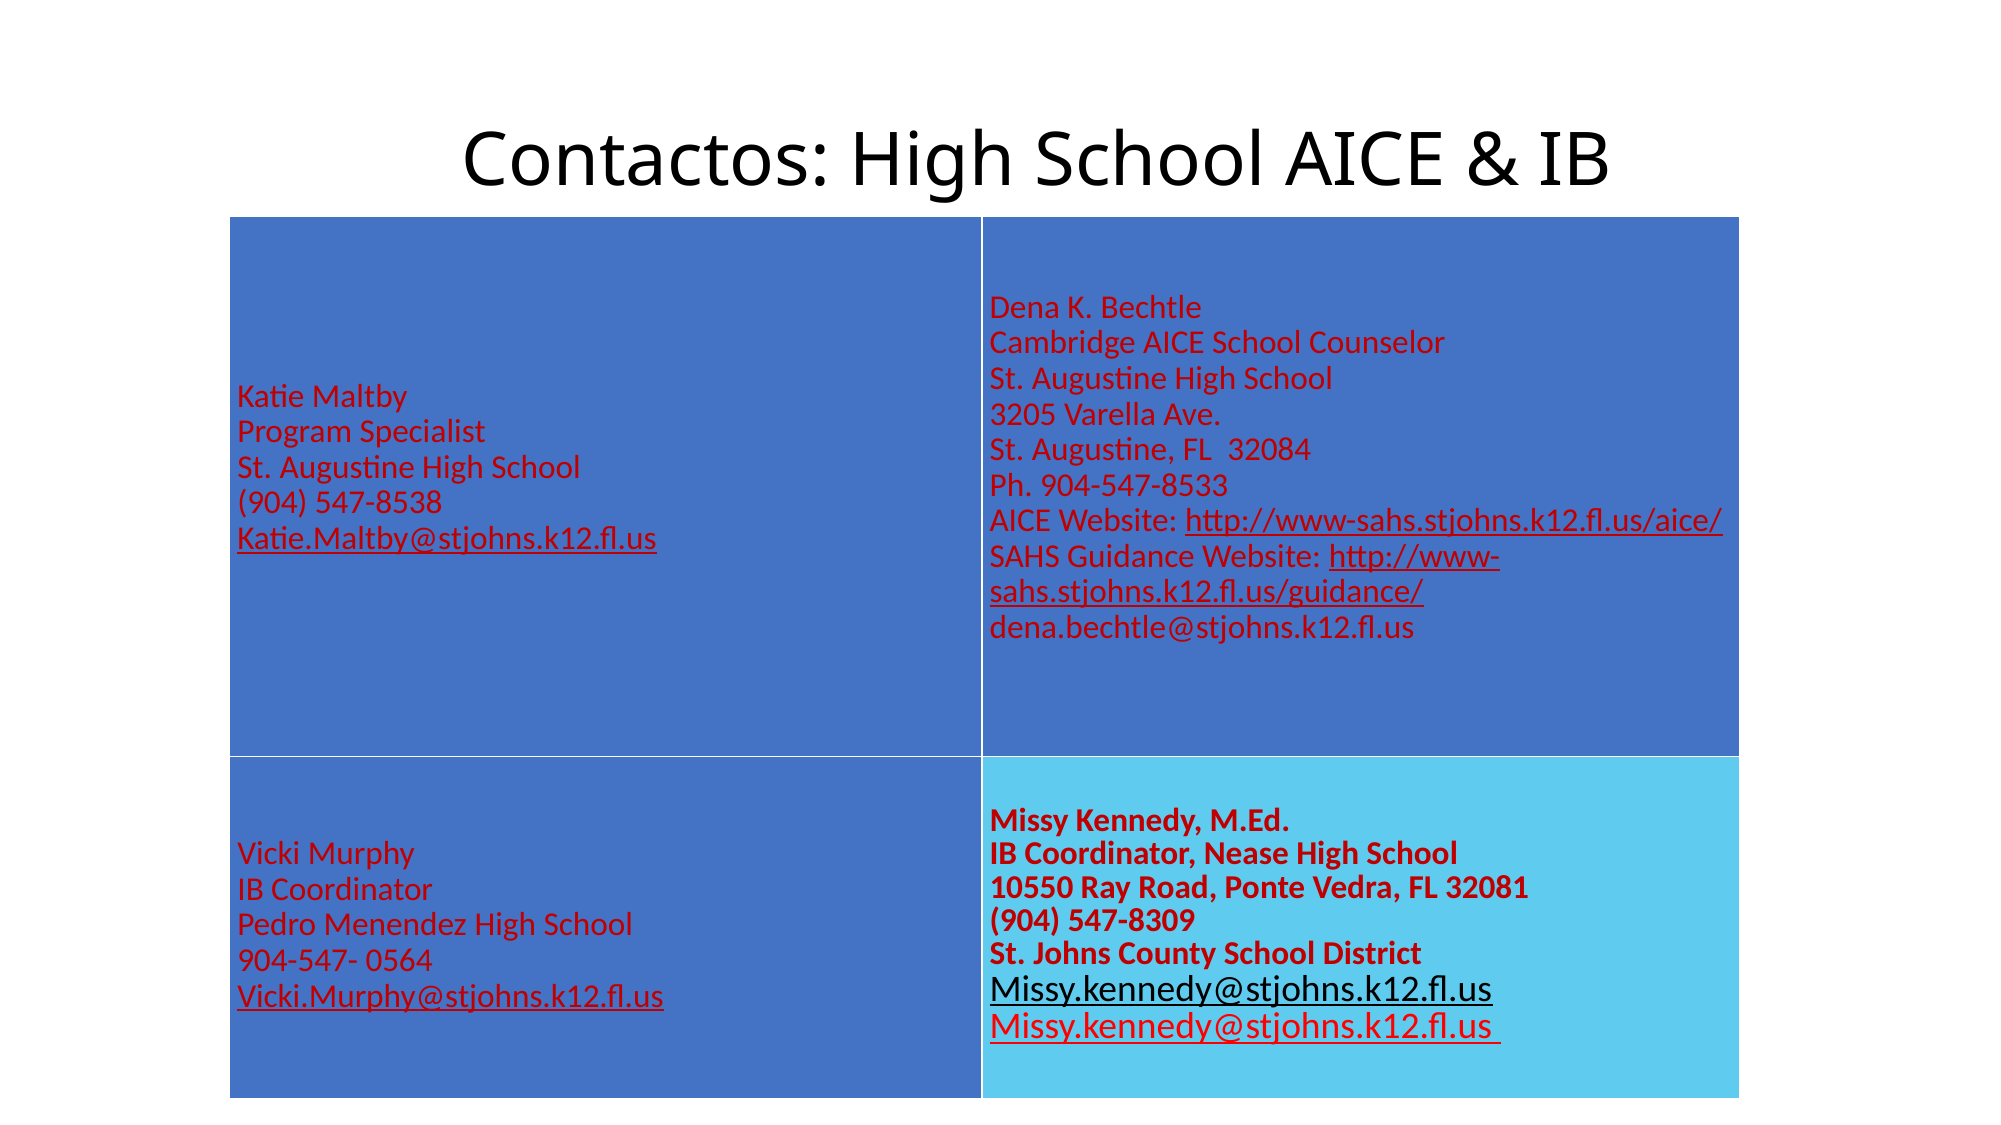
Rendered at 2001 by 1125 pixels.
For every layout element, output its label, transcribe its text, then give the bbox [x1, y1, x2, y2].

table_cell Vicki Murphy IB Coordinator Pedro Menendez High School 904-547- 0564 Vicki.Murphy@stjohns.k12.fl.us [230, 757, 981, 1098]
table_cell Missy Kennedy, M.Ed. IB Coordinator, Nease High School 10550 Ray Road, Ponte Vedra, FL 32081 (904) 547-8309 St. Johns County School DistrictMissy.kennedy@stjohns.k12.fl.us Missy.kennedy@stjohns.k12.fl.us [983, 757, 1739, 1098]
title Contactos: High School AICE & IB [111, 99, 1637, 217]
table_header Dena K. Bechtle Cambridge AICE School Counselor St. Augustine High School 3205 Varella Ave. St. Augustine, FL 32084 Ph. 904-547-8533 AICE Website: http://www-sahs.stjohns.k12.fl.us/aice/ SAHS Guidance Website: http://www-sahs.stjohns.k12.fl.us/guidance/ dena.bechtle@stjohns.k12.fl.us [983, 217, 1739, 756]
table_header Katie Maltby Program Specialist St. Augustine High School (904) 547-8538 Katie.Maltby@stjohns.k12.fl.us [230, 217, 981, 756]
